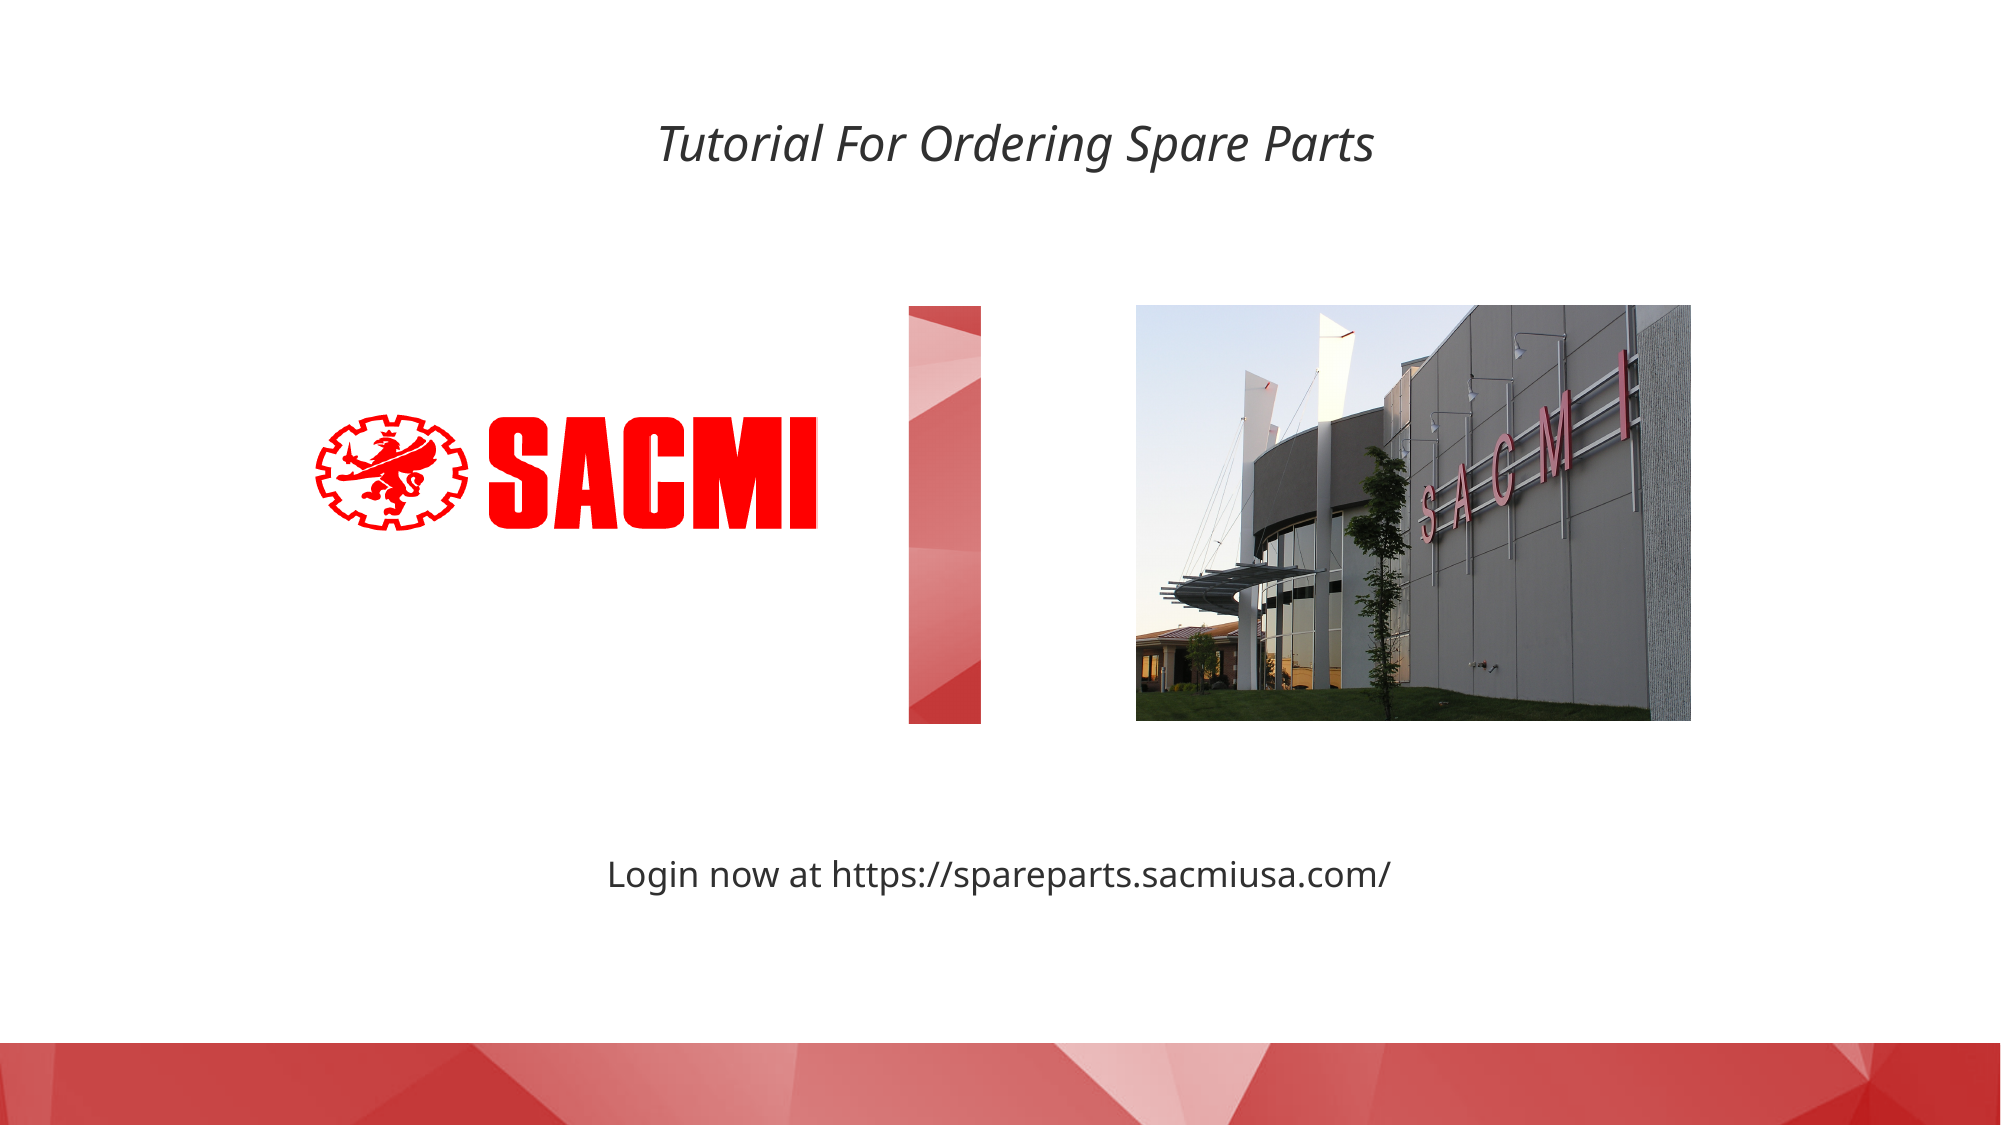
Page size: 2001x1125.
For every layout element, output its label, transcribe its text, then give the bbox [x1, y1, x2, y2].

title Tutorial For Ordering Spare Parts [585, 104, 1447, 182]
picture [315, 414, 818, 531]
subtitle Login now at https://spareparts.sacmiusa.com/ [552, 845, 1447, 905]
picture [1136, 305, 1691, 721]
